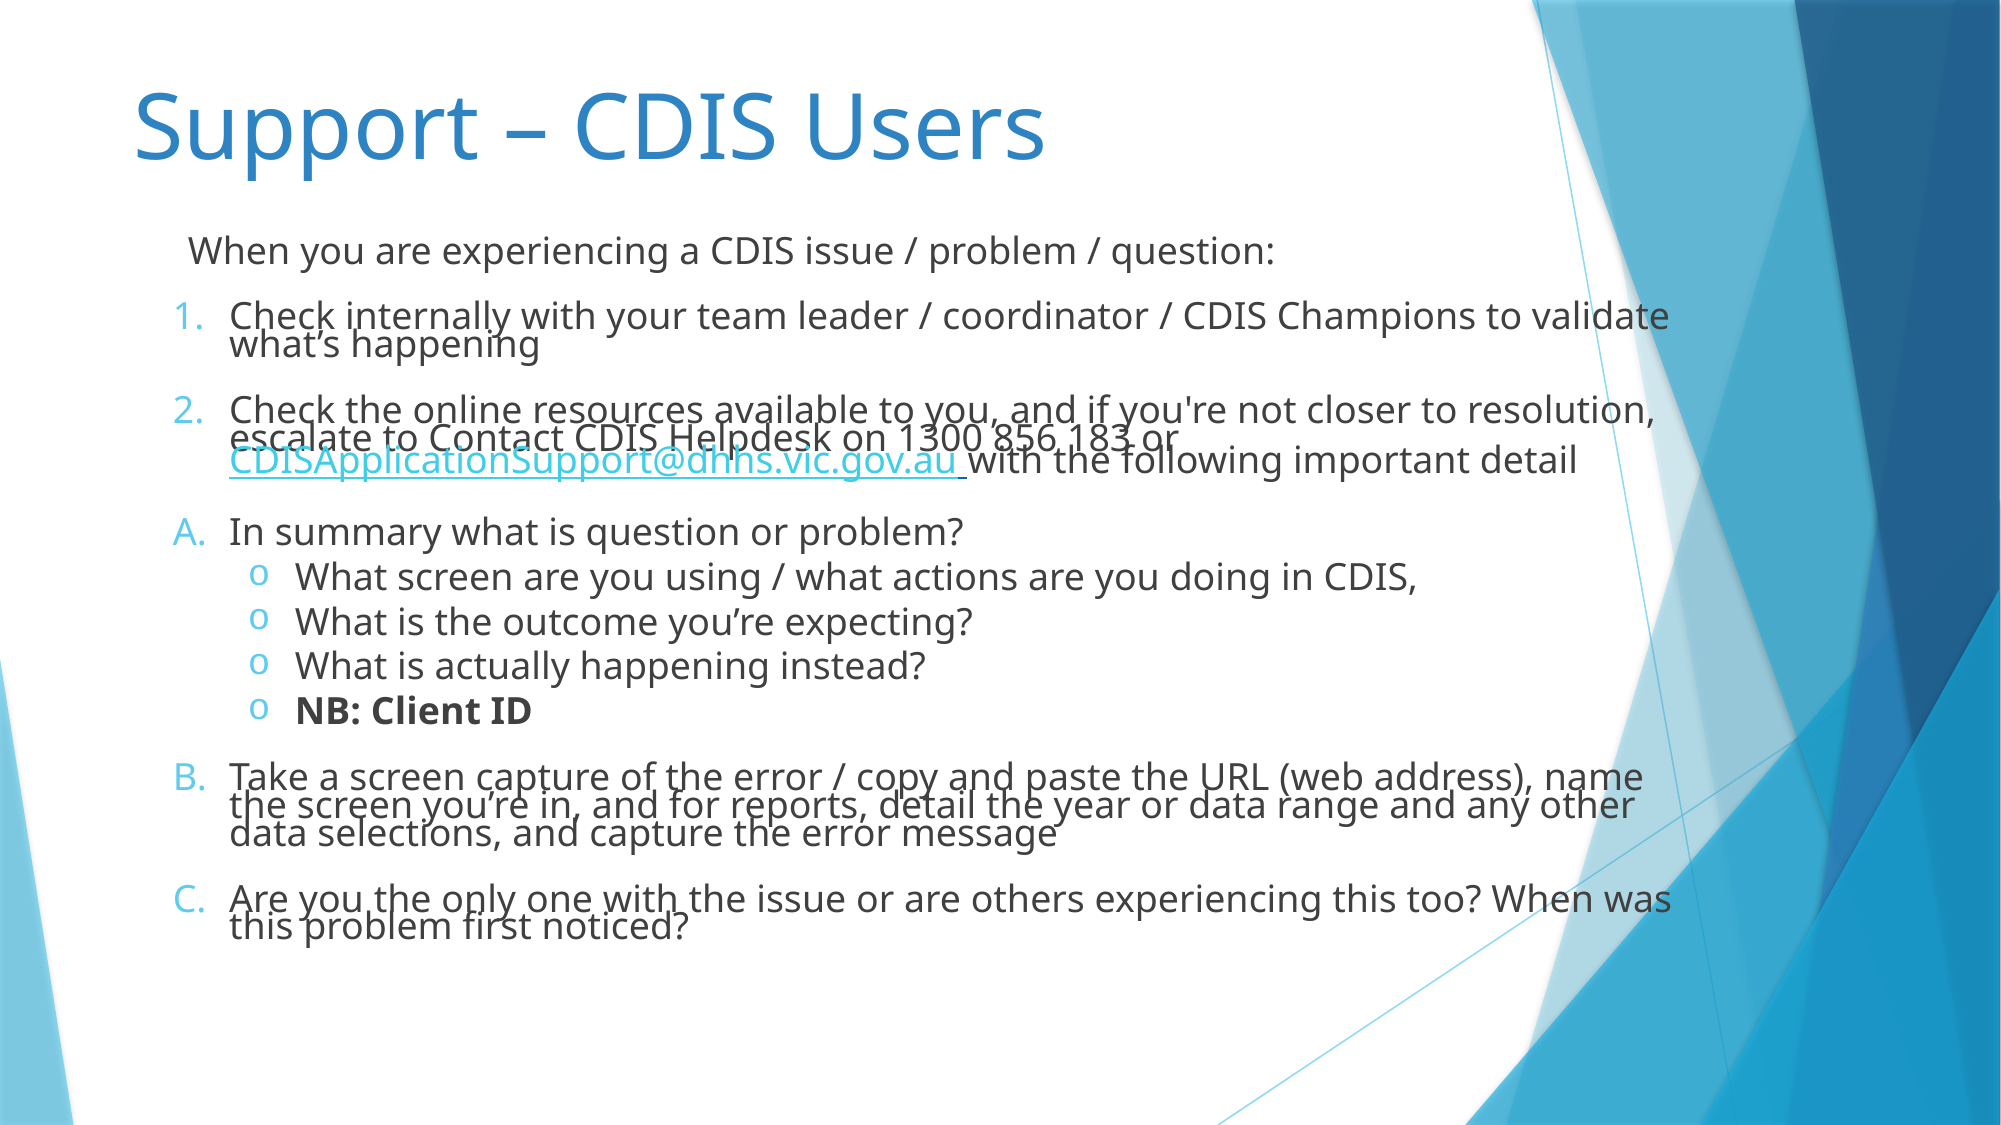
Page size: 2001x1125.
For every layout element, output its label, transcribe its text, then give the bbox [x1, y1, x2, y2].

text_box Support – CDIS Users [118, 61, 1063, 186]
text_box When you are experiencing a CDIS issue / problem / question: Check internally with your team leader / coordinator / CDIS Champions to validate what’s happening Check the online resources available to you, and if you're not closer to resolution, escalate to Contact CDIS Helpdesk on 1300 856 183 or CDISApplicationSupport@dhhs.vic.gov.au with the following important detail In summary what is question or problem? What screen are you using / what actions are you doing in CDIS, What is the outcome you’re expecting? What is actually happening instead? NB: Client ID Take a screen capture of the error / copy and paste the URL (web address), name the screen you’re in, and for reports, detail the year or data range and any other data selections, and capture the error message Are you the only one with the issue or are others experiencing this too? When was this problem first noticed? [158, 236, 1713, 1036]
